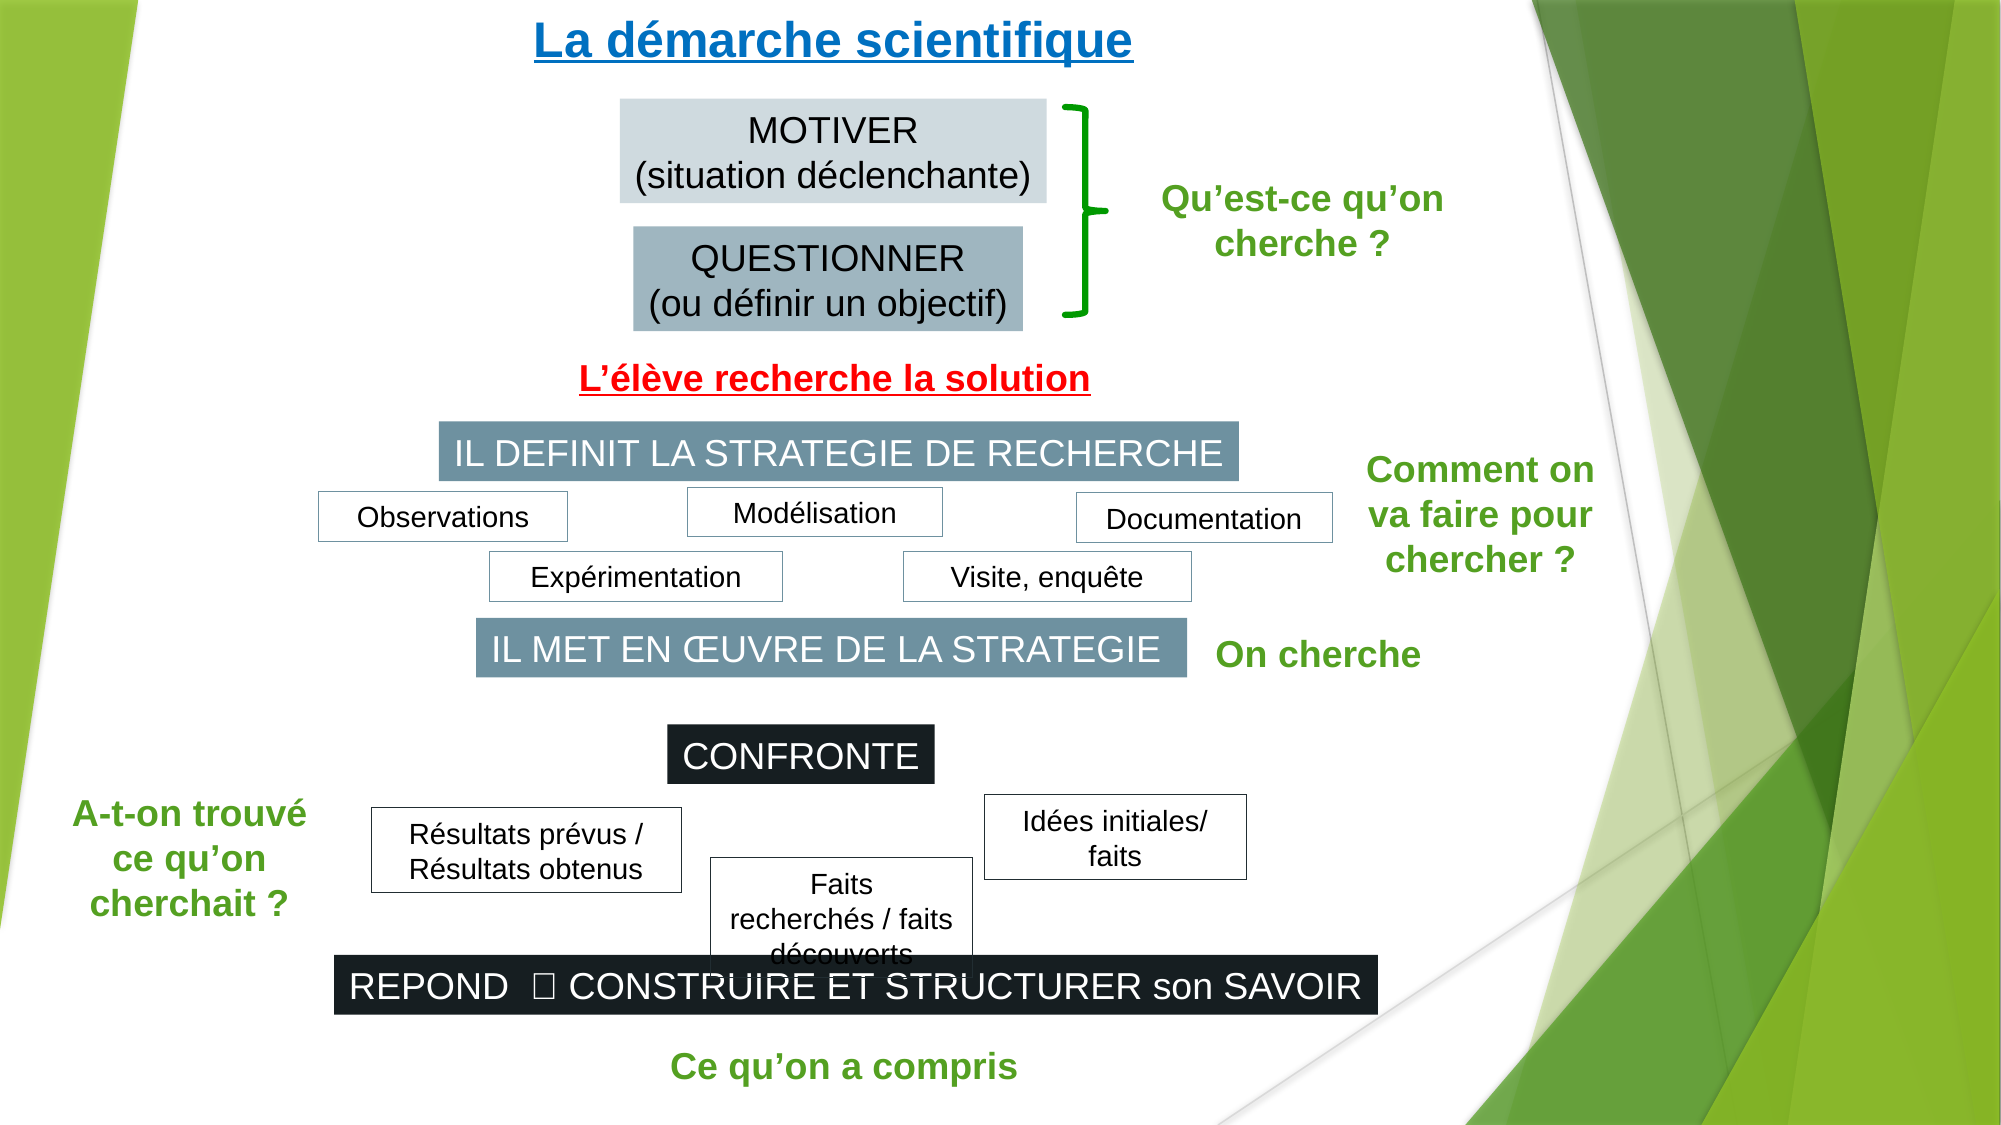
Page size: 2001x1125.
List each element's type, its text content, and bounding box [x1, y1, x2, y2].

text_box On cherche [1169, 622, 1468, 683]
text_box REPOND  CONSTRUIRE ET STRUCTURER son SAVOIR [334, 954, 1378, 1015]
text_box QUESTIONNER (ou définir un objectif) [633, 226, 1023, 332]
text_box Expérimentation [489, 551, 783, 602]
text_box L’élève recherche la solution [564, 347, 1107, 407]
text_box Visite, enquête [903, 551, 1192, 602]
text_box La démarche scientifique [519, 0, 1150, 75]
text_box [1063, 106, 1107, 316]
text_box IL DEFINIT LA STRATEGIE DE RECHERCHE [438, 421, 1239, 482]
text_box IL MET EN ŒUVRE DE LA STRATEGIE [476, 617, 1188, 678]
text_box Documentation [1076, 492, 1331, 543]
text_box A-t-on trouvé ce qu’on cherchait ? [38, 781, 341, 932]
text_box Observations [318, 491, 568, 542]
text_box Modélisation [687, 487, 943, 537]
text_box Faits recherchés / faits découverts [710, 857, 973, 978]
text_box Ce qu’on a compris [647, 1034, 1042, 1095]
text_box Comment on va faire pour chercher ? [1331, 437, 1630, 588]
text_box Idées initiales/ faits [984, 794, 1247, 880]
text_box CONFRONTE [667, 724, 935, 784]
text_box Résultats prévus / Résultats obtenus [371, 807, 682, 893]
text_box Qu’est-ce qu’on cherche ? [1144, 167, 1462, 272]
text_box MOTIVER (situation déclenchante) [619, 98, 1047, 204]
